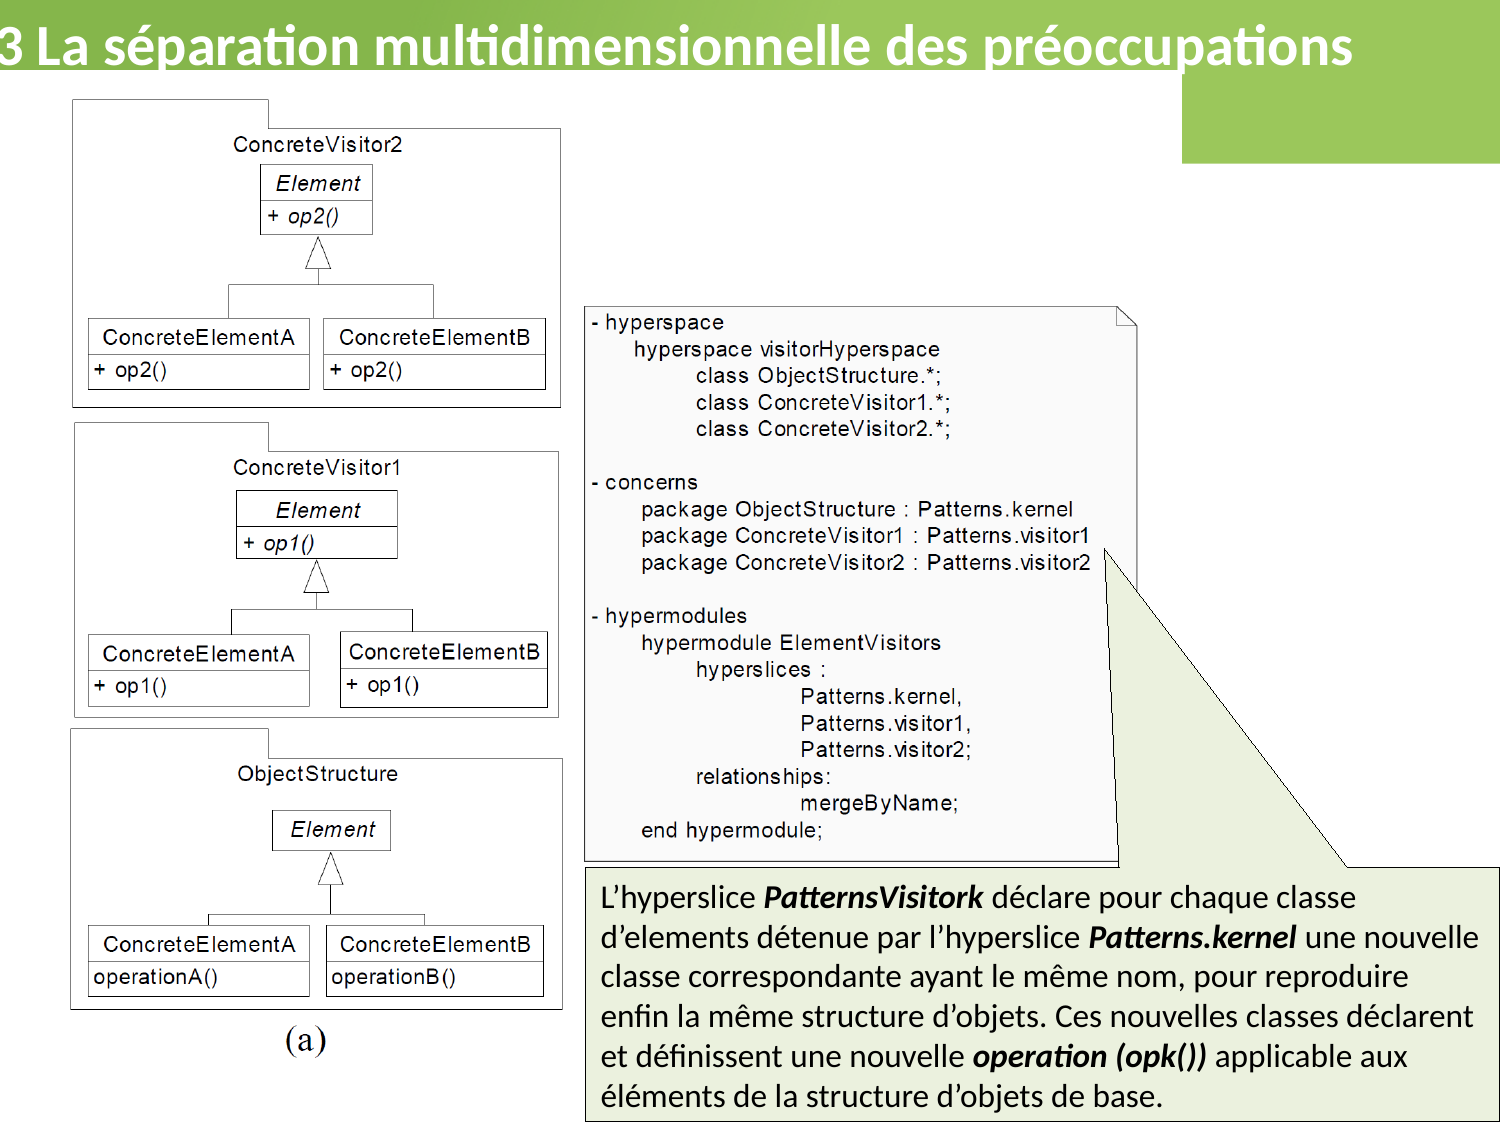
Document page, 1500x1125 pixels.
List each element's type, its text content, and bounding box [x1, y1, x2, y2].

text_box L’hyperslice PatternsVisitork déclare pour chaque classe d’elements détenue par l’hyperslice Patterns.kernel une nouvelle classe correspondante ayant le même nom, pour reproduire enfin la même structure d’objets. Ces nouvelles classes déclarent et définissent une nouvelle operation (opk()) applicable aux éléments de la structure d’objets de base. [585, 654, 1500, 1122]
text_box 2.3 La séparation multidimensionnelle des préoccupations [0, 0, 1500, 85]
picture [0, 70, 1500, 1121]
